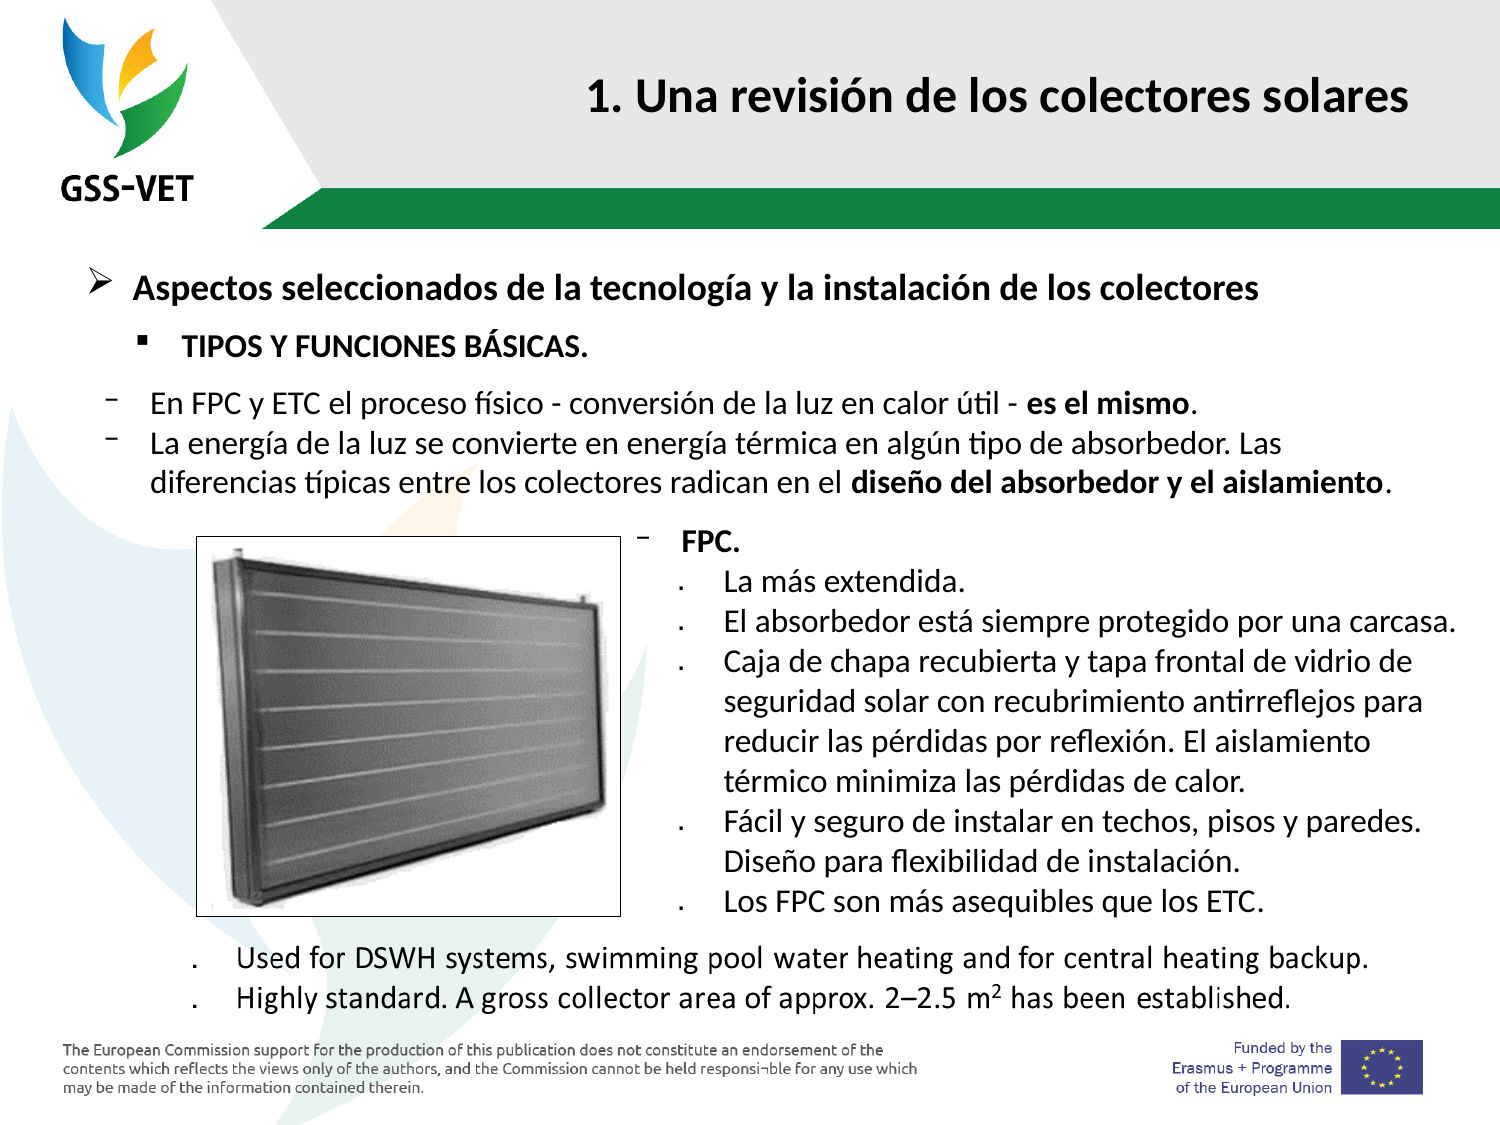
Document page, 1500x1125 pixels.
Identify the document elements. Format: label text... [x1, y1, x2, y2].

title 1. Una revisión de los colectores solares [324, 0, 1425, 185]
text_box En FPC y ETC el proceso físico - conversión de la luz en calor útil - es el mismo. La energía de la luz se convierte en energía térmica en algún tipo de absorbedor. Las diferencias típicas entre los colectores radican en el diseño del absorbedor y el aislamiento. [88, 373, 1424, 508]
picture [0, 0, 1500, 1125]
text_box FPC. La más extendida. El absorbedor está siempre protegido por una carcasa. Caja de chapa recubierta y tapa frontal de vidrio de seguridad solar con recubrimiento antirreflejos para reducir las pérdidas por reflexión. El aislamiento térmico minimiza las pérdidas de calor. Fácil y seguro de instalar en techos, pisos y paredes. Diseño para flexibilidad de instalación. Los FPC son más asequibles que los ETC. [620, 512, 1483, 927]
text_box TIPOS Y FUNCIONES BÁSICAS. [119, 316, 632, 372]
text_box Aspectos seleccionados de la tecnología y la instalación de los colectores [71, 255, 1341, 316]
